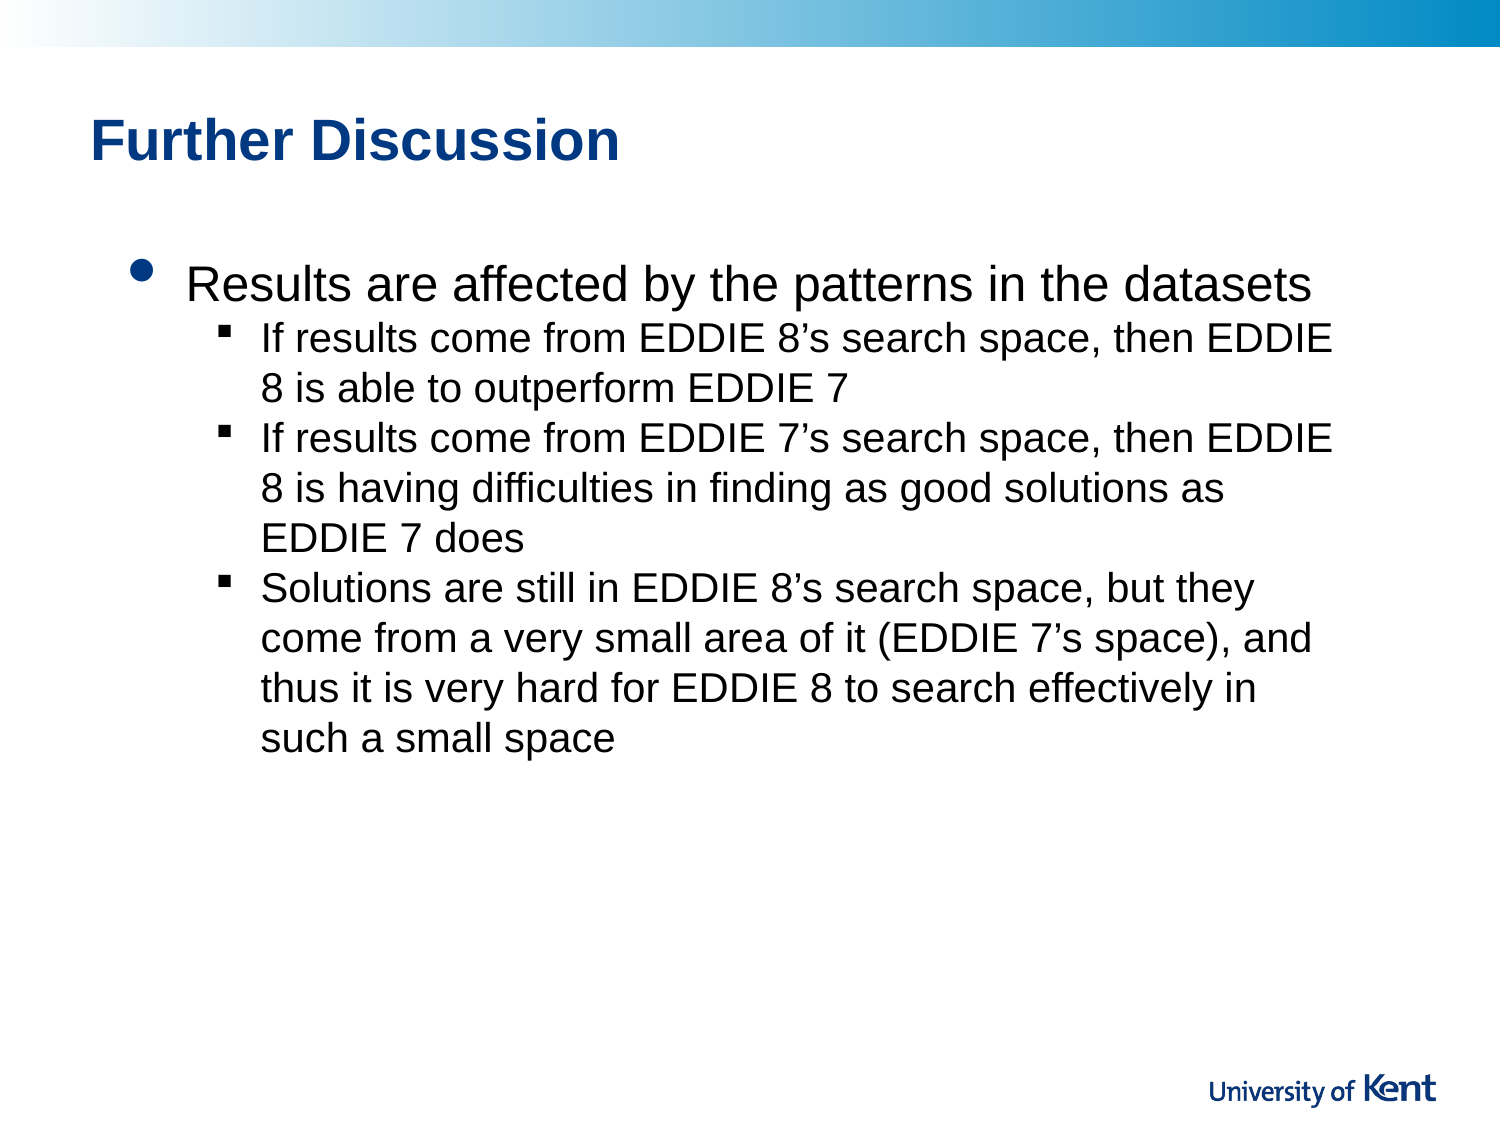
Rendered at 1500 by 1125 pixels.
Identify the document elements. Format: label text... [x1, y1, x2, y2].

picture [1400, 0, 1404, 47]
title Further Discussion [74, 89, 1436, 185]
list Results are affected by the patterns in the datasets If results come from EDDIE 8’s search space, then EDDIE 8 is able to outperform EDDIE 7 If results come from EDDIE 7’s search space, then EDDIE 8 is having difficulties in finding as good solutions as EDDIE 7 does Solutions are still in EDDIE 8’s search space, but they come from a very small area of it (EDDIE 7’s space), and thus it is very hard for EDDIE 8 to search effectively in such a small space [111, 243, 1365, 1048]
picture [1210, 1074, 1436, 1108]
